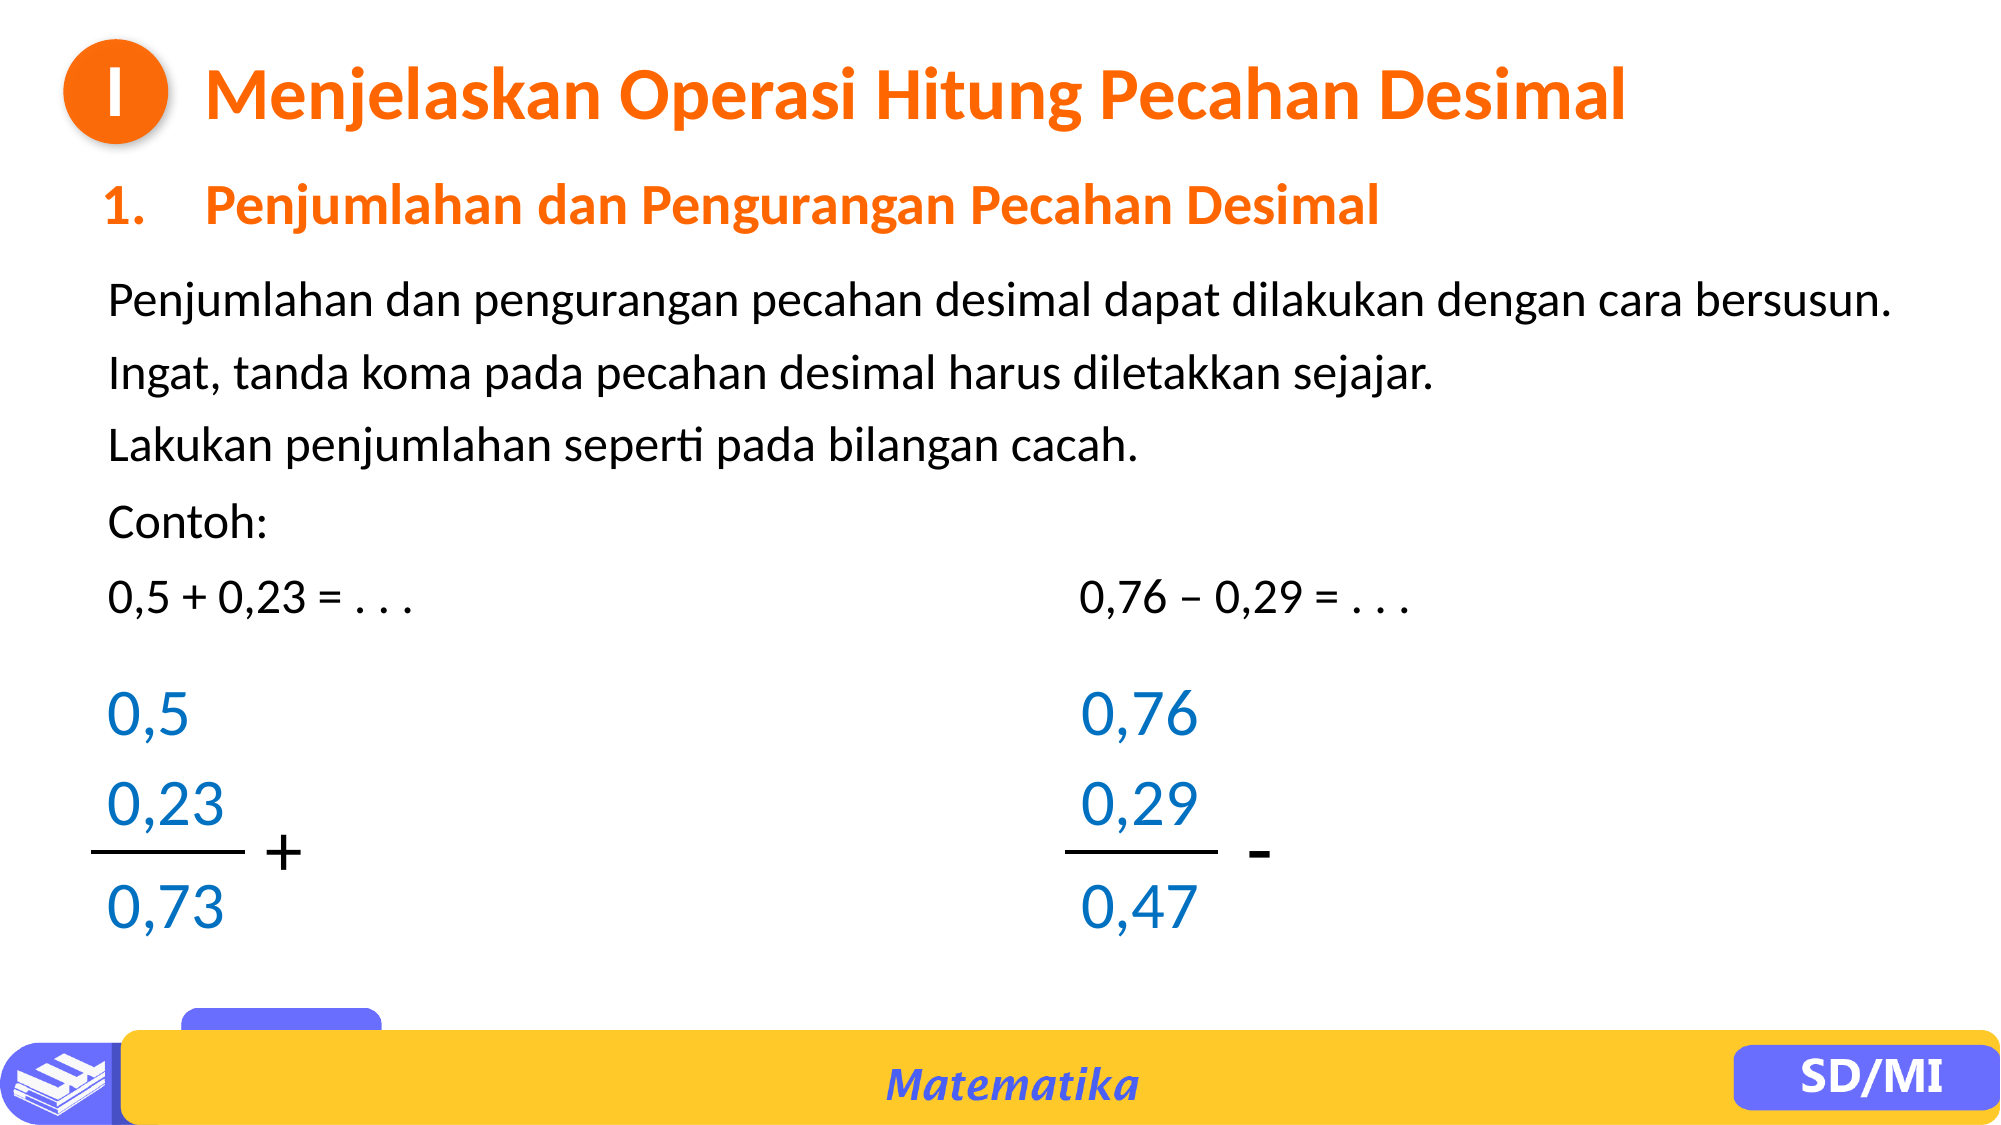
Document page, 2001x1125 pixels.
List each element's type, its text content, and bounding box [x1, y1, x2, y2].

text_box 0,5 [92, 661, 211, 751]
text_box 0,76 – 0,29 = . . . [1064, 556, 1467, 632]
text_box 0,76 [1066, 661, 1258, 756]
text_box 0,73 [92, 909, 245, 950]
text_box Contoh: [93, 480, 330, 556]
text_box 0,47 [1066, 909, 1219, 950]
text_box Penjumlahan dan pengurangan pecahan desimal dapat dilakukan dengan cara bersusun. Ingat, tanda koma pada pecahan desimal harus diletakkan sejajar. Lakukan penjumlahan seperti pada bilangan cacah. [93, 259, 1912, 480]
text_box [90, 794, 319, 901]
text_box 1. Penjumlahan dan Pengurangan Pecahan Desimal [87, 159, 1396, 245]
text_box 0,5 + 0,23 = . . . [93, 556, 496, 632]
picture [0, 1008, 2000, 1125]
text_box 0,29 [1066, 751, 1219, 792]
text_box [63, 33, 1832, 145]
text_box 0,23 [92, 751, 245, 792]
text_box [1064, 794, 1296, 901]
